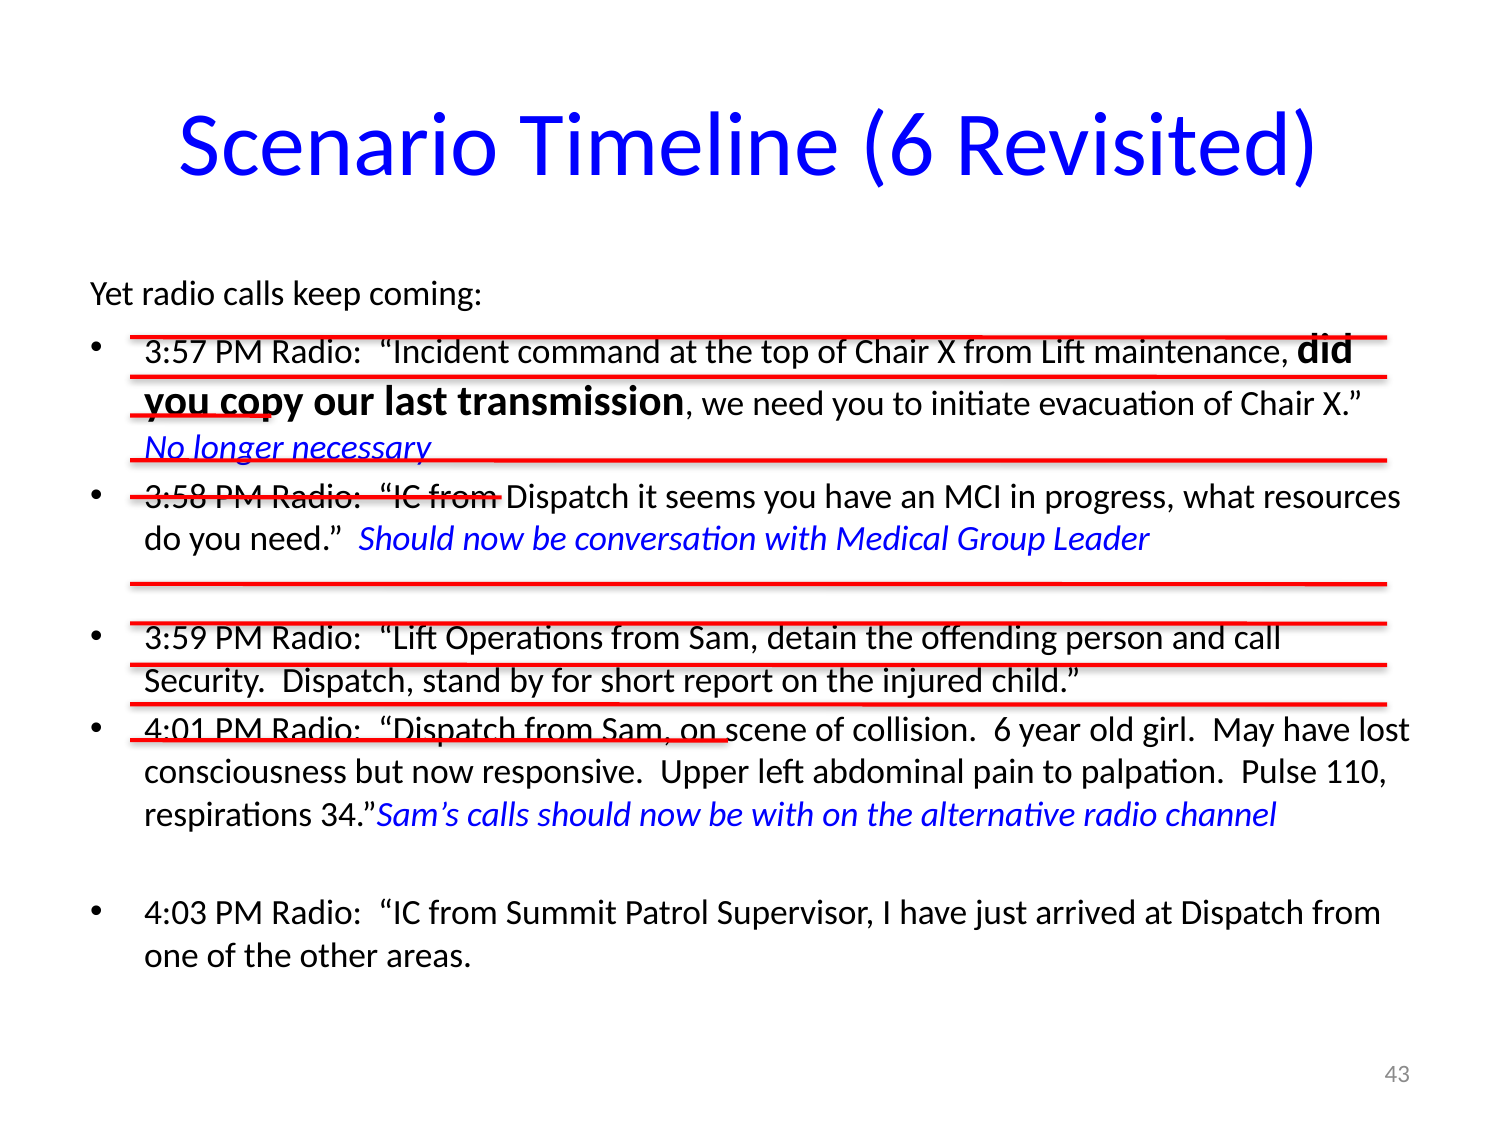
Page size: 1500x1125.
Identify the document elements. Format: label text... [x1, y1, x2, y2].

slide_number 43 [1074, 1042, 1425, 1103]
title Scenario Timeline (6 Revisited) [75, 45, 1425, 233]
list Yet radio calls keep coming: 3:57 PM Radio: “Incident command at the top of Chair X from Lift maintenance, did you copy our last transmission, we need you to initiate evacuation of Chair X.” No longer necessary 3:58 PM Radio: “IC from Dispatch it seems you have an MCI in progress, what resources do you need.” Should now be conversation with Medical Group Leader 3:59 PM Radio: “Lift Operations from Sam, detain the offending person and call Security. Dispatch, stand by for short report on the injured child.” 4:01 PM Radio: “Dispatch from Sam, on scene of collision. 6 year old girl. May have lost consciousness but now responsive. Upper left abdominal pain to palpation. Pulse 110, respirations 34.”Sam’s calls should now be with on the alternative radio channel 4:03 PM Radio: “IC from Summit Patrol Supervisor, I have just arrived at Dispatch from one of the other areas. [75, 262, 1425, 1005]
